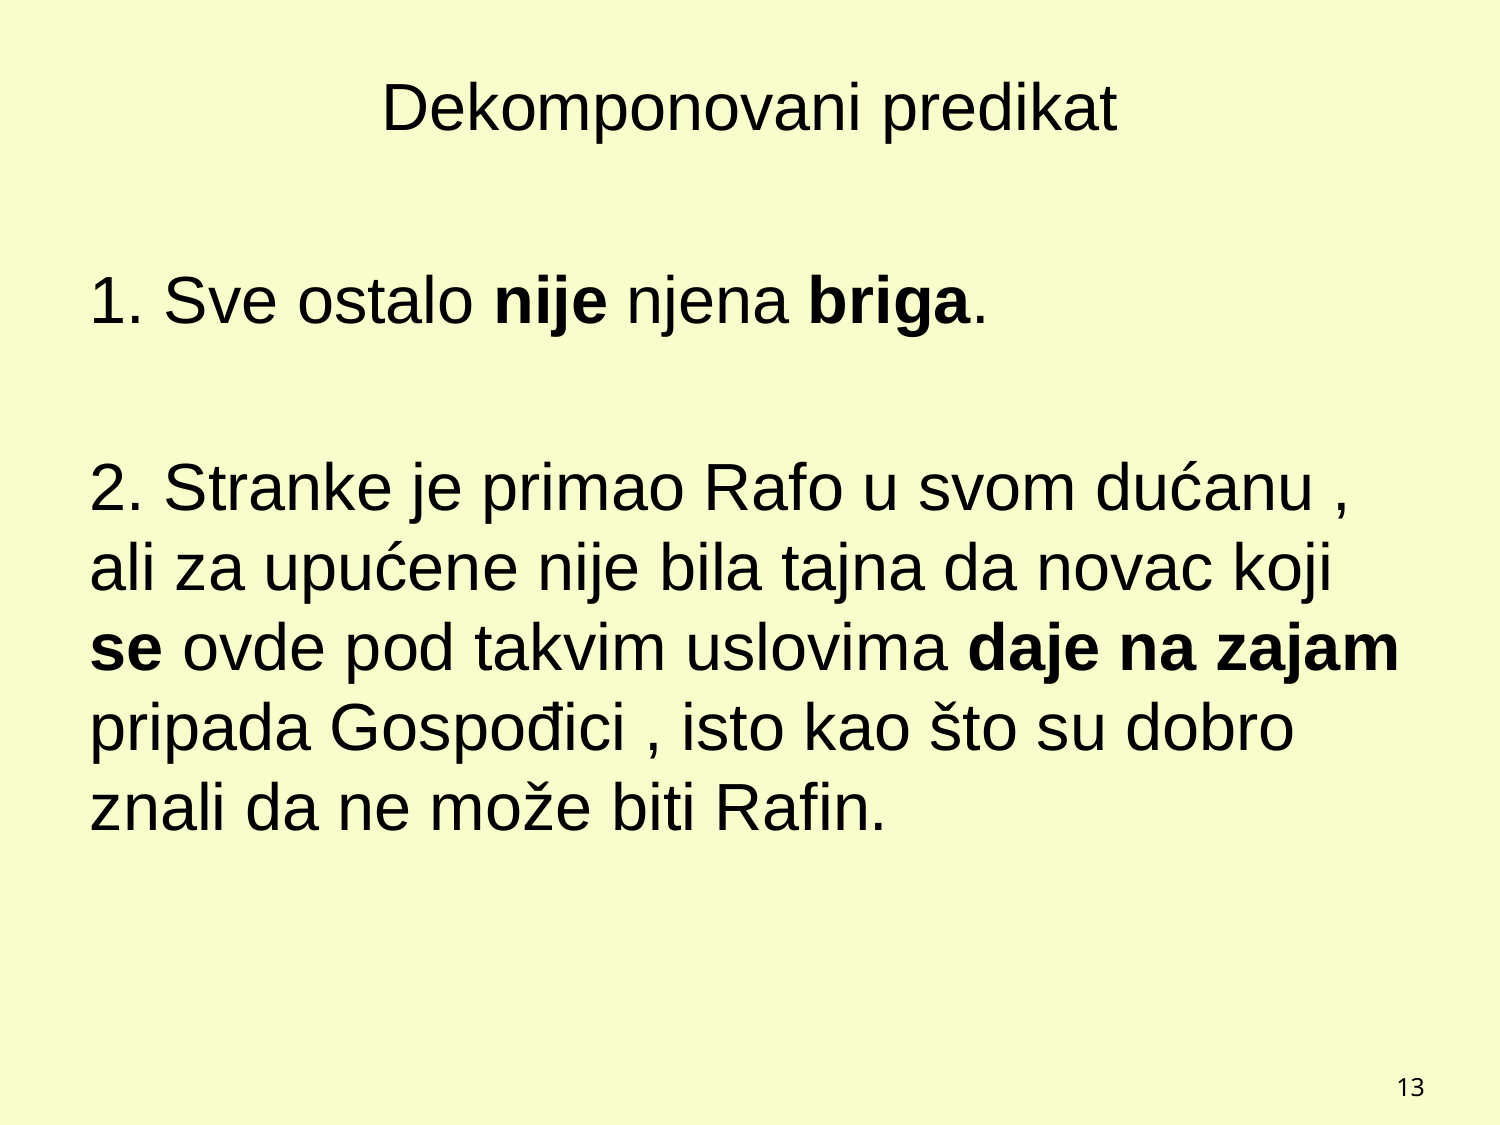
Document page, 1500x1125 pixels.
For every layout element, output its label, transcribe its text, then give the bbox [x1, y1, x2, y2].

list 1. Sve ostalo nije njena briga. 2. Stranke je primao Rafo u svom dućanu , ali za upućene nije bila tajna da novac koji se ovde pod takvim uslovima daje na zajam pripada Gospođici , isto kao što su dobro znali da ne može biti Rafin. [75, 249, 1425, 1010]
title Dekomponovani predikat [75, 45, 1425, 163]
slide_number 13 [1299, 1052, 1425, 1113]
